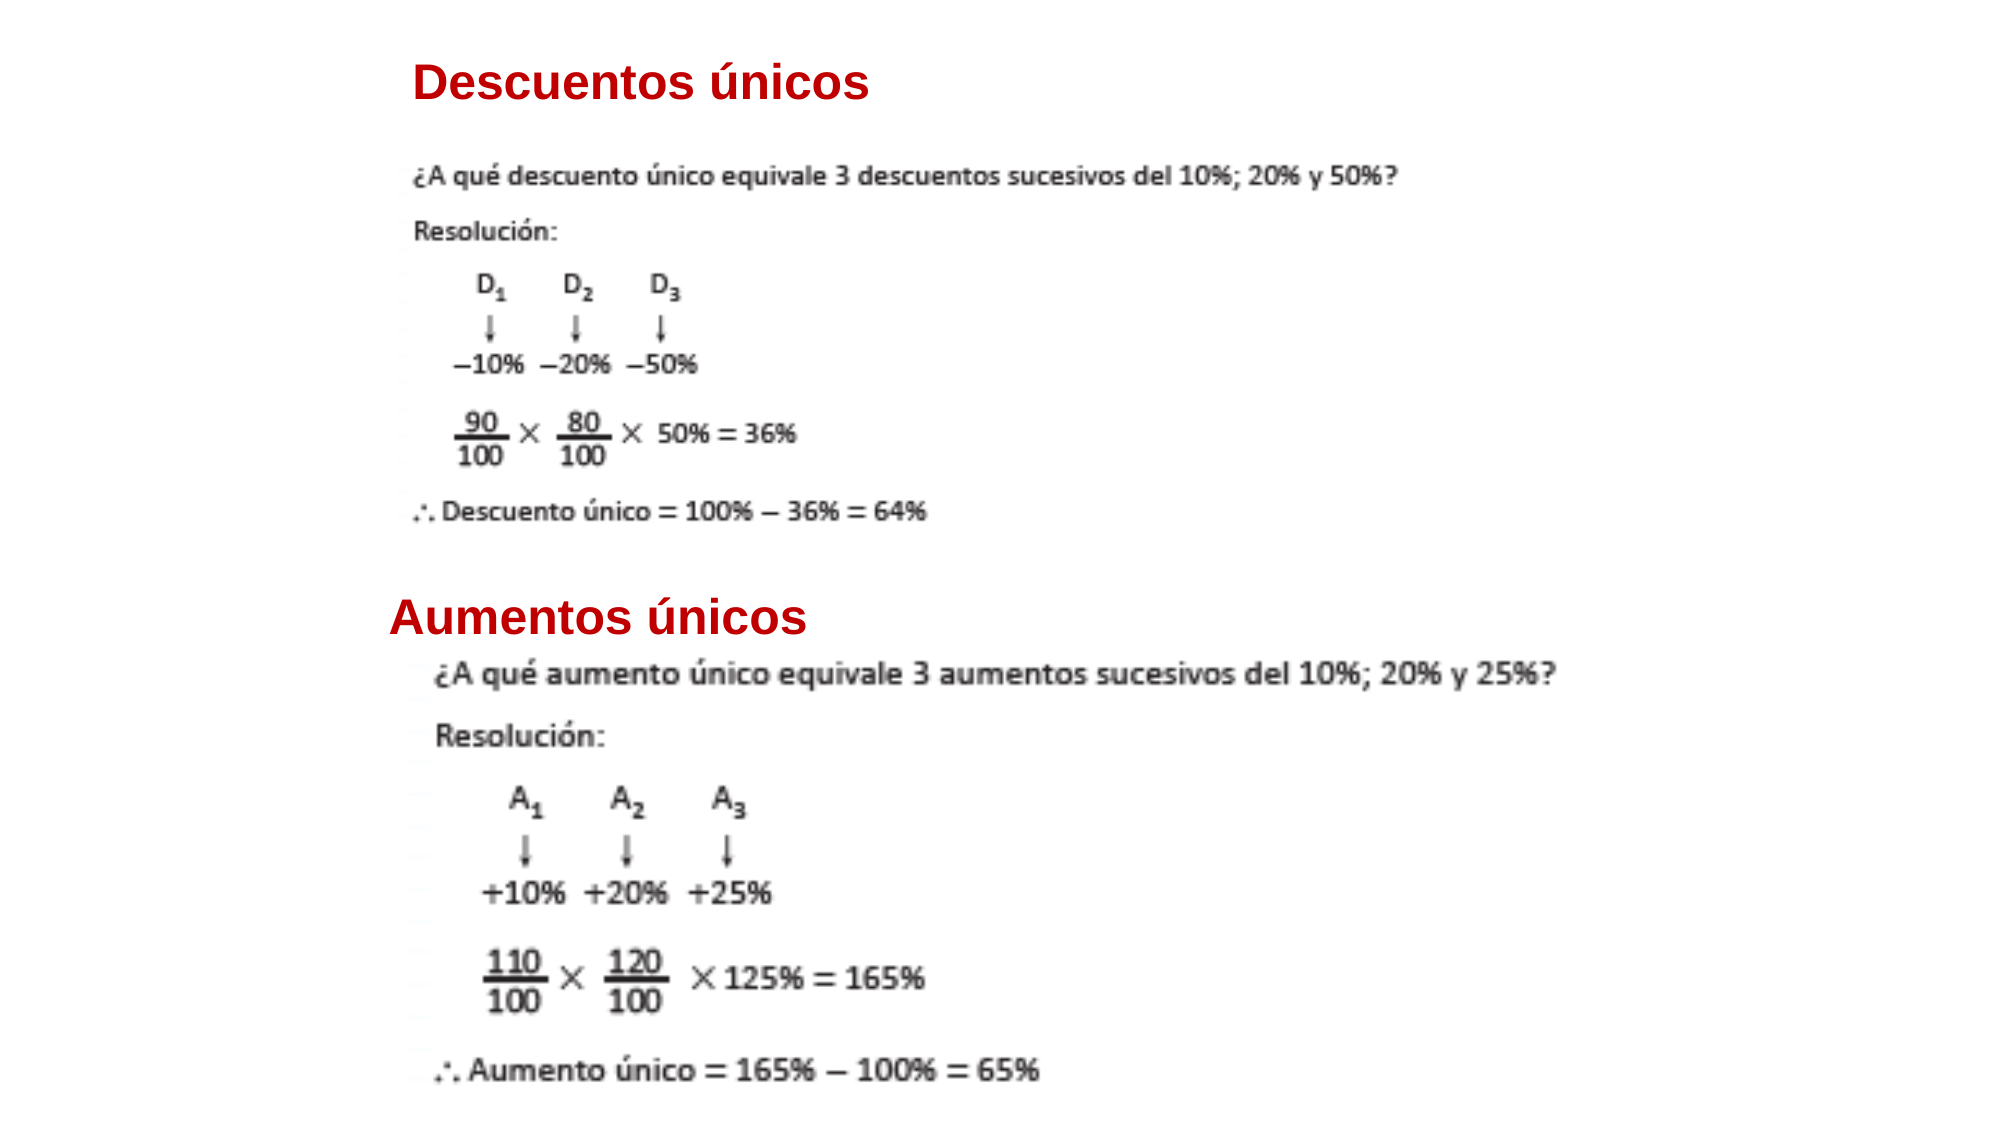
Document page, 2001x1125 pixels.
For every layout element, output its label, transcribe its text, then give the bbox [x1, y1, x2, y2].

picture [409, 657, 1567, 1102]
text_box Descuentos únicos [397, 42, 1343, 118]
picture [397, 158, 1424, 538]
text_box Aumentos únicos [373, 577, 1319, 652]
